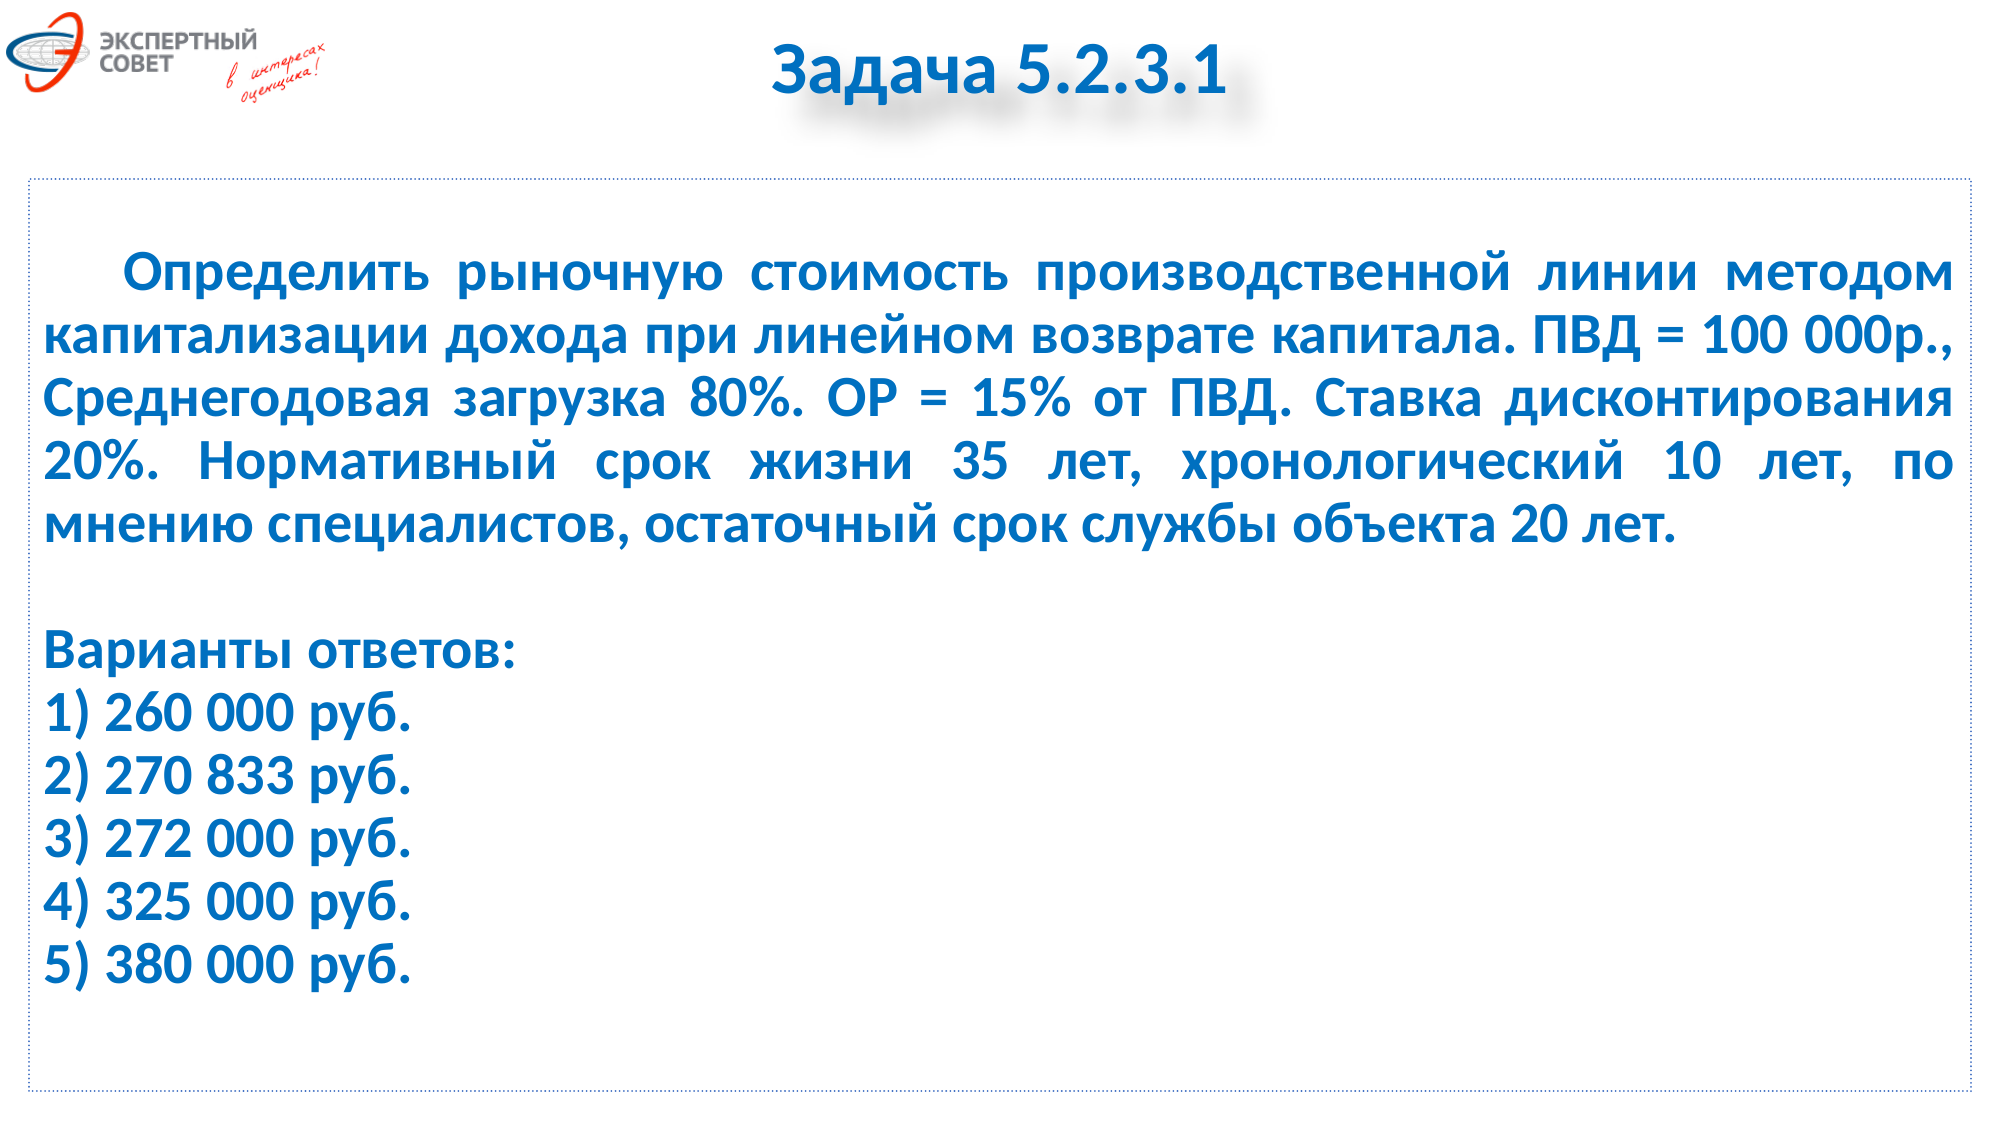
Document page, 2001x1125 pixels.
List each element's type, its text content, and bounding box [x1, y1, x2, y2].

list Определить рыночную стоимость производственной линии методом капитализации дохода при линейном возврате капитала. ПВД = 100 000р., Среднегодовая загрузка 80%. ОР = 15% от ПВД. Ставка дисконтирования 20%. Нормативный срок жизни 35 лет, хронологический 10 лет, по мнению специалистов, остаточный срок службы объекта 20 лет. Варианты ответов: 1) 260 000 руб. 2) 270 833 руб. 3) 272 000 руб. 4) 325 000 руб. 5) 380 000 руб. [28, 179, 1971, 1092]
picture [4, 10, 329, 106]
title Задача 5.2.3.1 [329, 32, 1863, 106]
